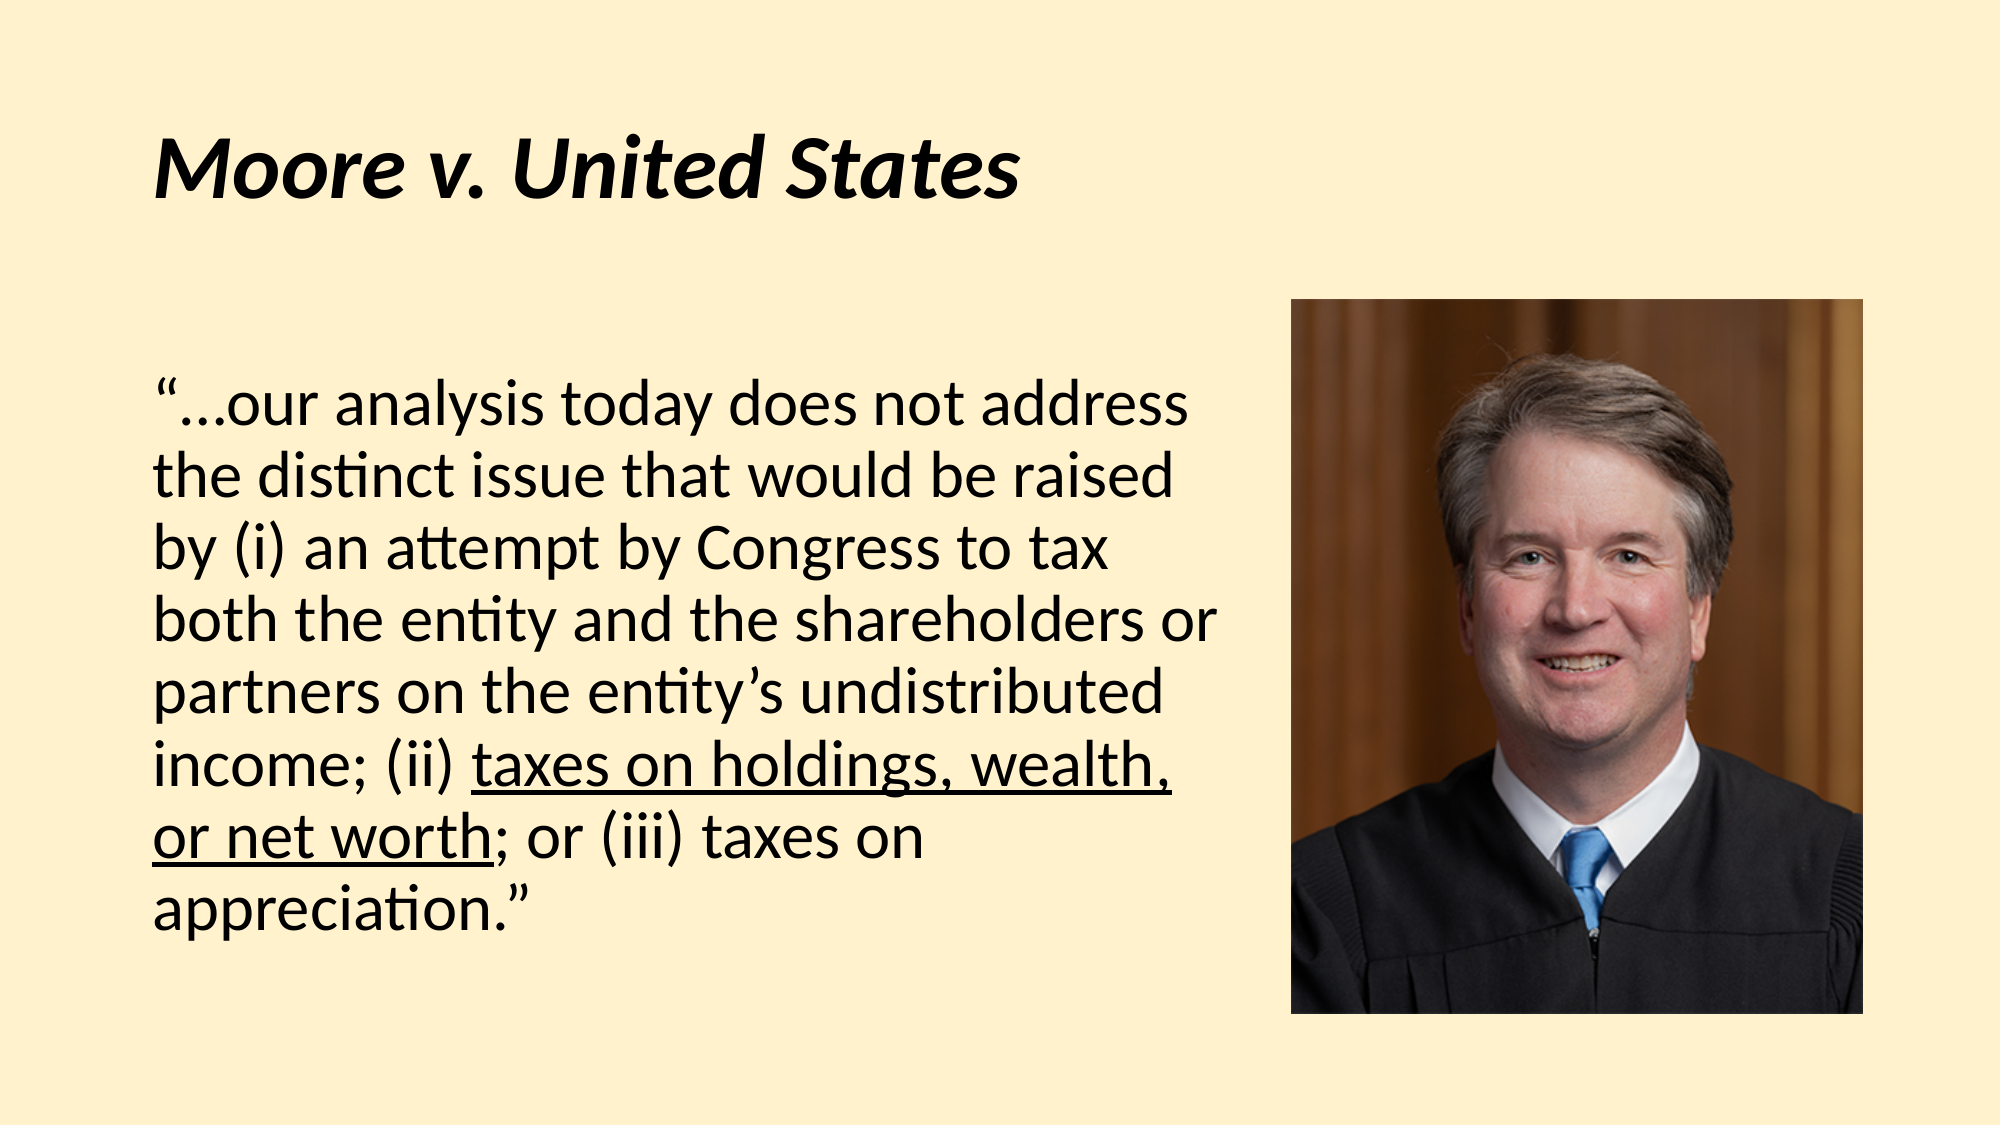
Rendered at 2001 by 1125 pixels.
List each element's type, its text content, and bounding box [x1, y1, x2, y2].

list “…our analysis today does not address the distinct issue that would be raised by (i) an attempt by Congress to tax both the entity and the shareholders or partners on the entity’s undistributed income; (ii) taxes on holdings, wealth, or net worth; or (iii) taxes on appreciation.” [137, 299, 1245, 1014]
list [1291, 299, 1863, 1014]
title Moore v. United States [137, 59, 1863, 278]
